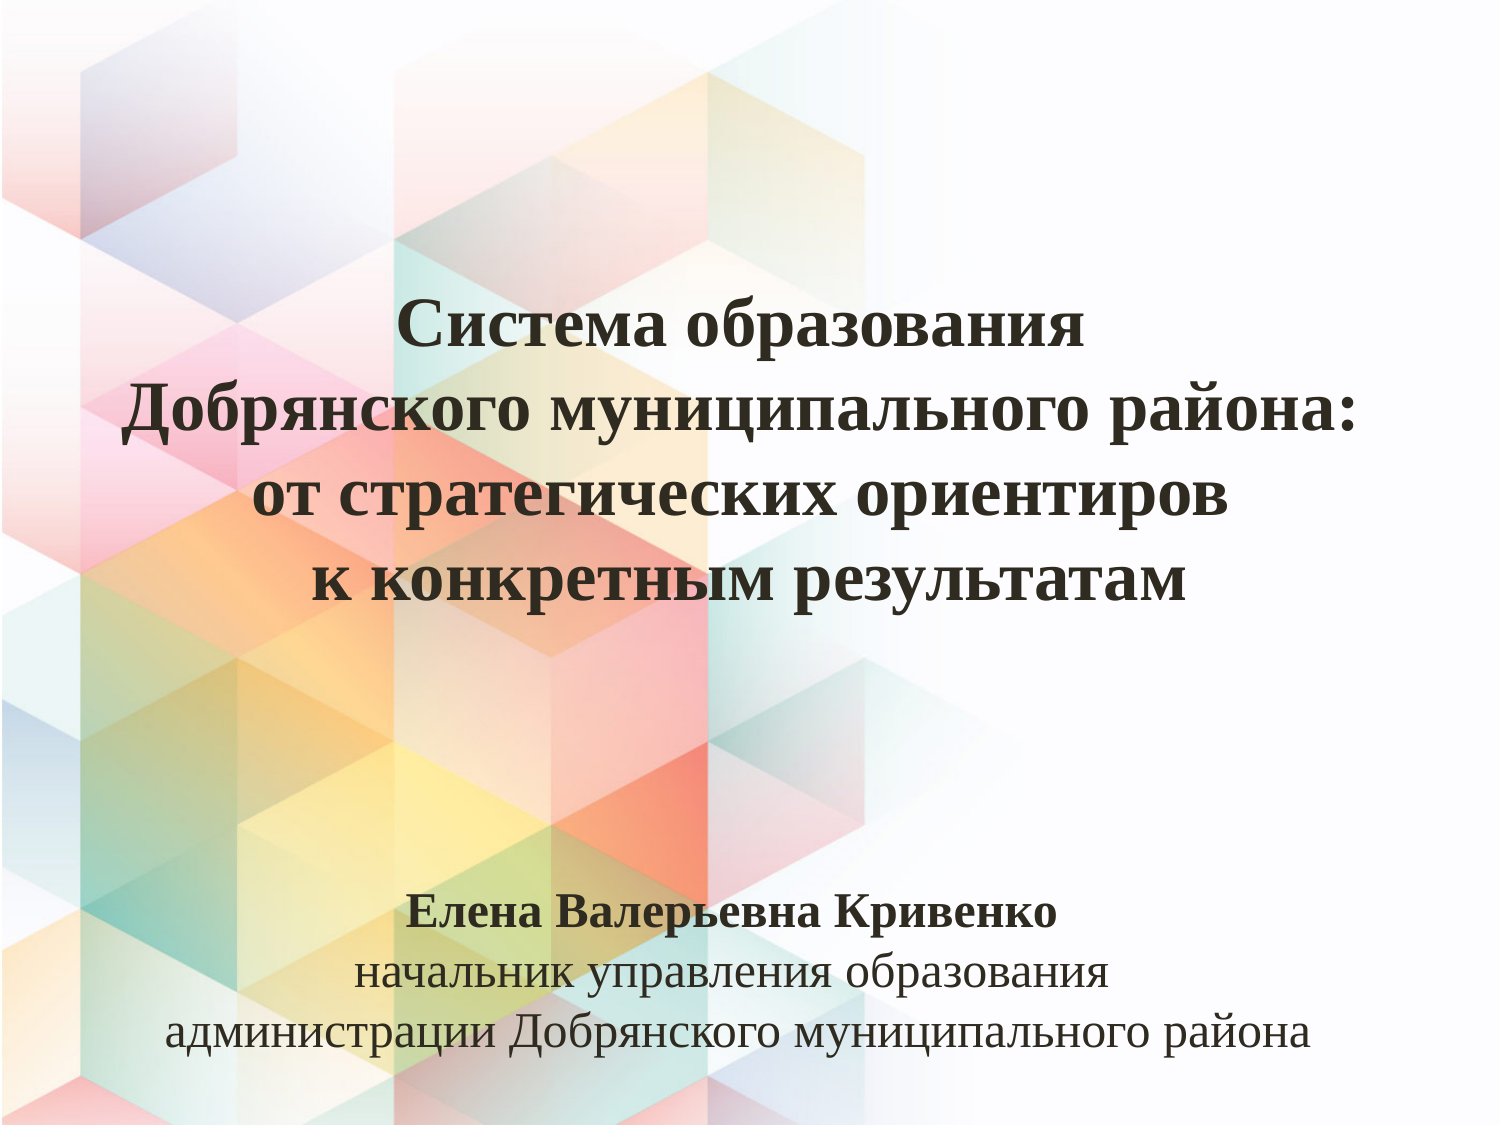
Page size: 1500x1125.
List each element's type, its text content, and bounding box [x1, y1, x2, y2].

text_box Елена Валерьевна Кривенко начальник управления образования администрации Добрянского муниципального района [52, 869, 1424, 1065]
title Система образования Добрянского муниципального района: от стратегических ориентиров к конкретным результатам [35, 172, 1465, 709]
picture [0, 0, 1500, 1125]
